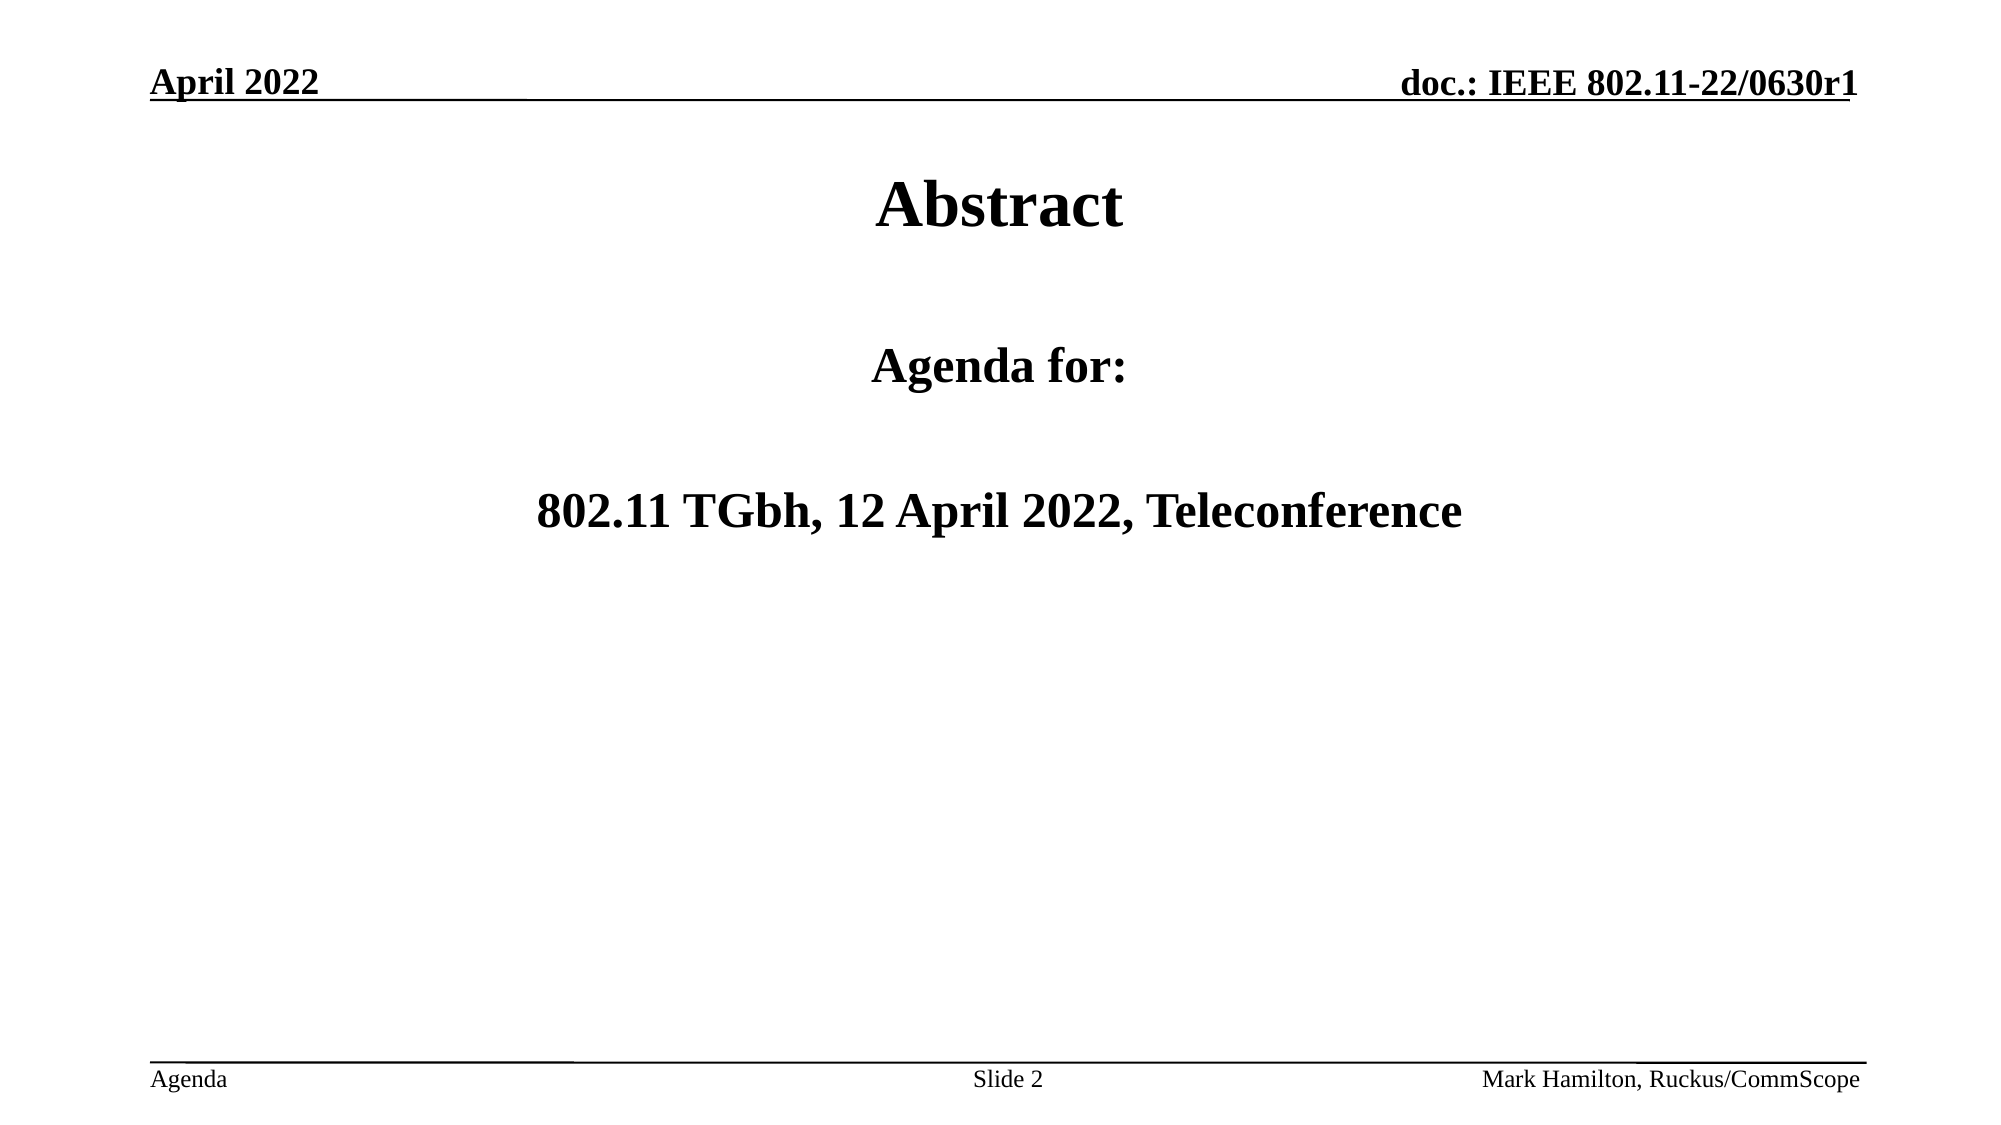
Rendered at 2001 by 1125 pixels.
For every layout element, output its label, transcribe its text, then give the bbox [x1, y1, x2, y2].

list Agenda for: 802.11 TGbh, 12 April 2022, Teleconference [149, 324, 1850, 1000]
title Abstract [149, 112, 1850, 288]
slide_number Slide 2 [950, 1061, 1067, 1123]
